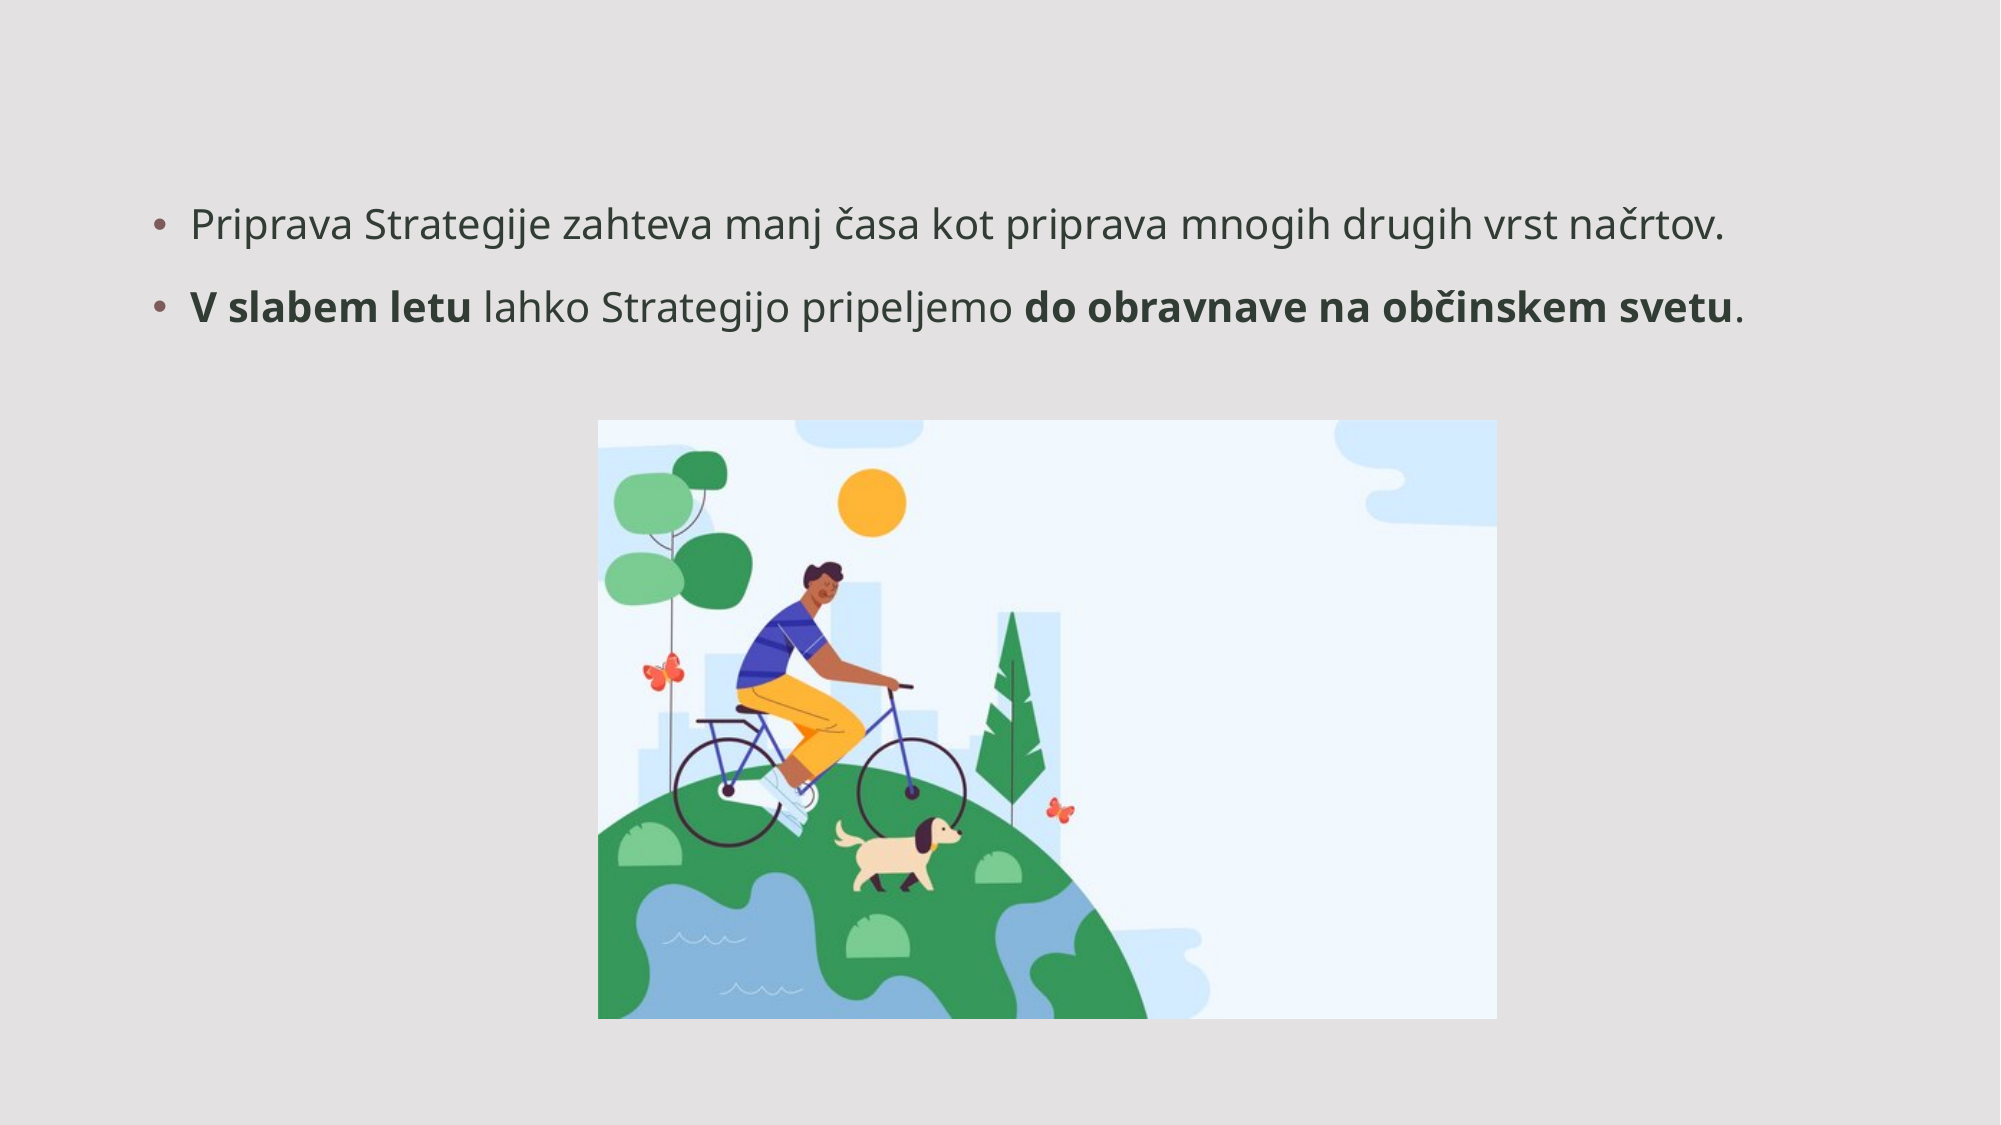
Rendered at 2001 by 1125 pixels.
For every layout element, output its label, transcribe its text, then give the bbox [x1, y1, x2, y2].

list Priprava Strategije zahteva manj časa kot priprava mnogih drugih vrst načrtov. V slabem letu lahko Strategijo pripeljemo do obravnave na občinskem svetu. [137, 196, 1907, 887]
picture [598, 420, 1497, 1019]
